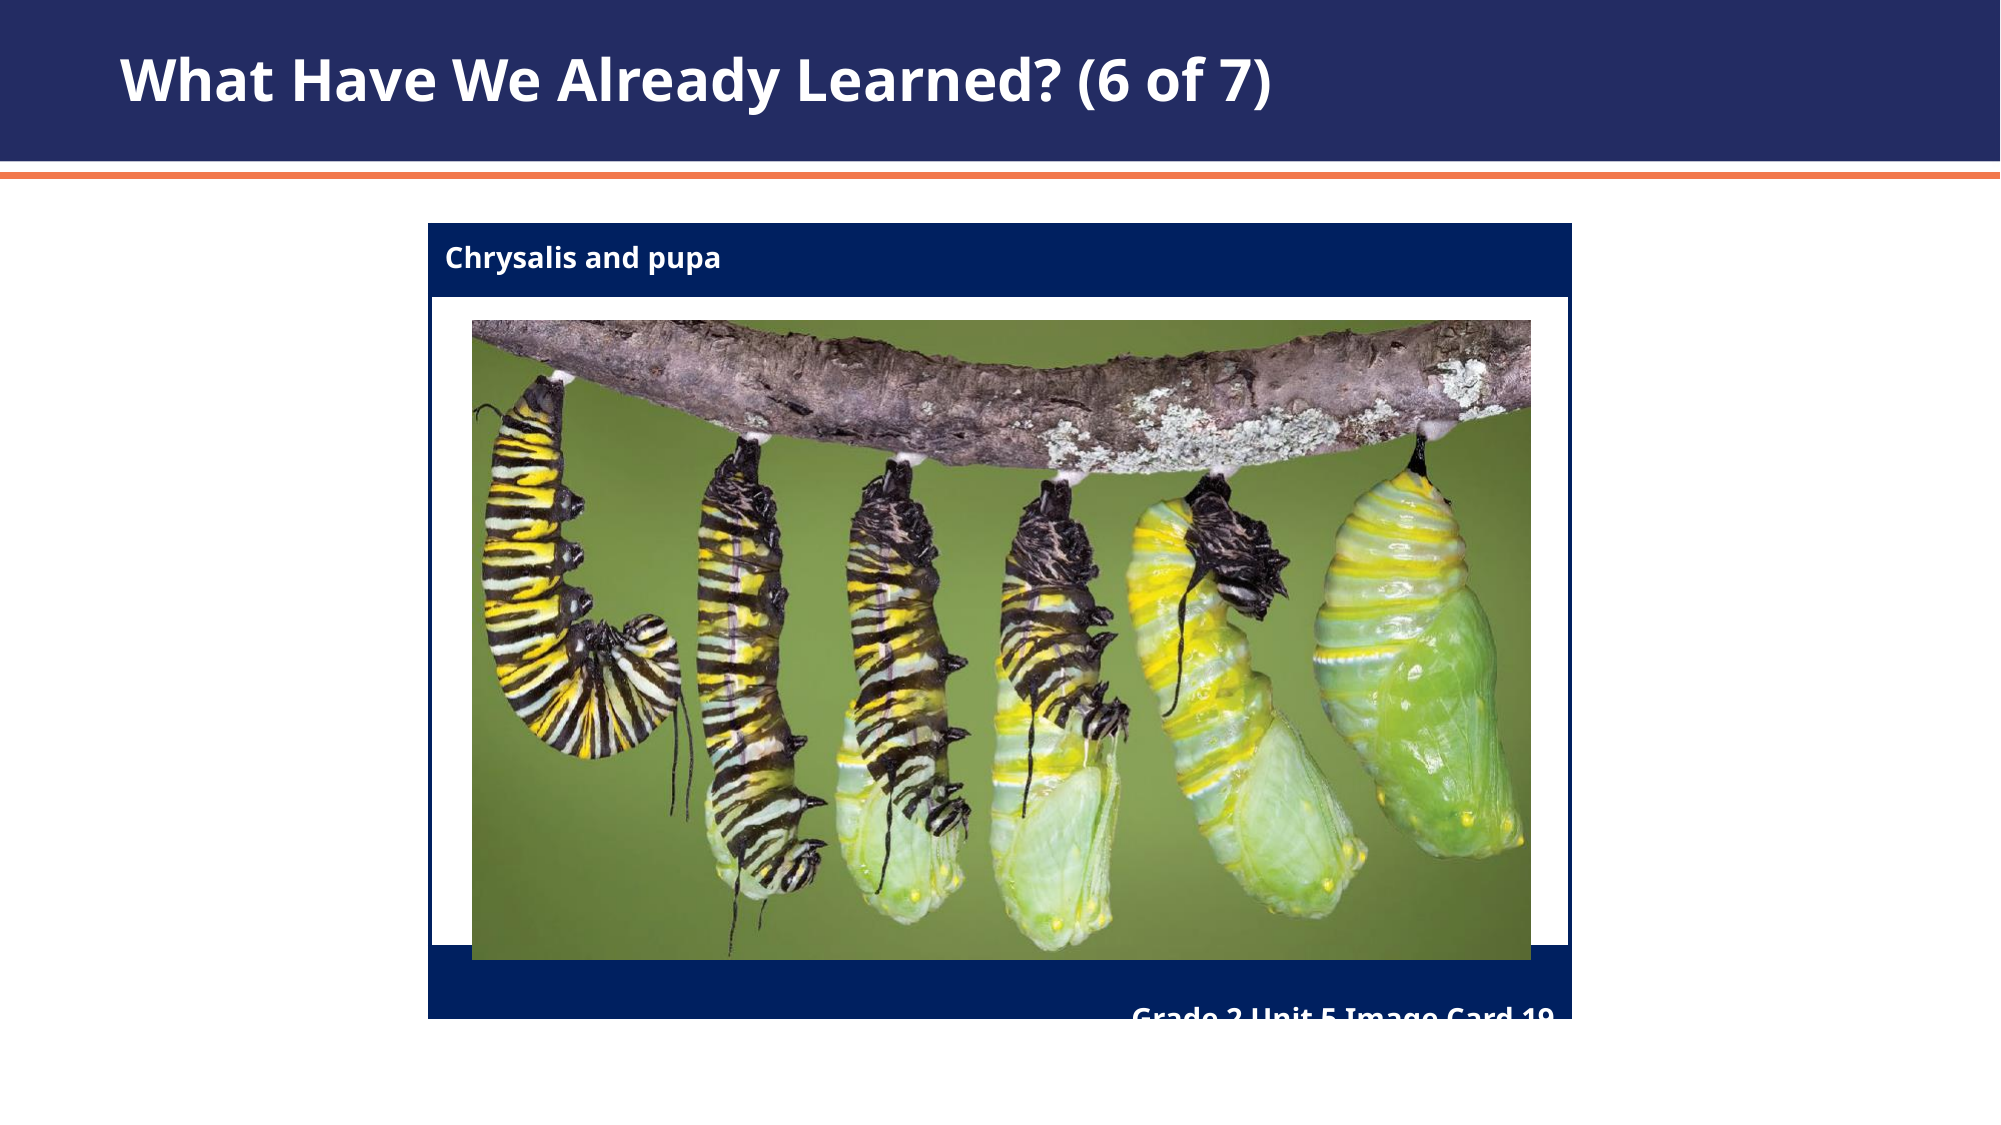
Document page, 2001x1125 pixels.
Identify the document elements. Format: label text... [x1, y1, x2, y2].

title What Have We Already Learned? (6 of 7) [0, 0, 2000, 163]
list Grade 2 Unit 5 Image Card 19 [1067, 986, 1570, 1050]
picture [0, 0, 2001, 1125]
list Chrysalis and pupa [429, 224, 1570, 289]
